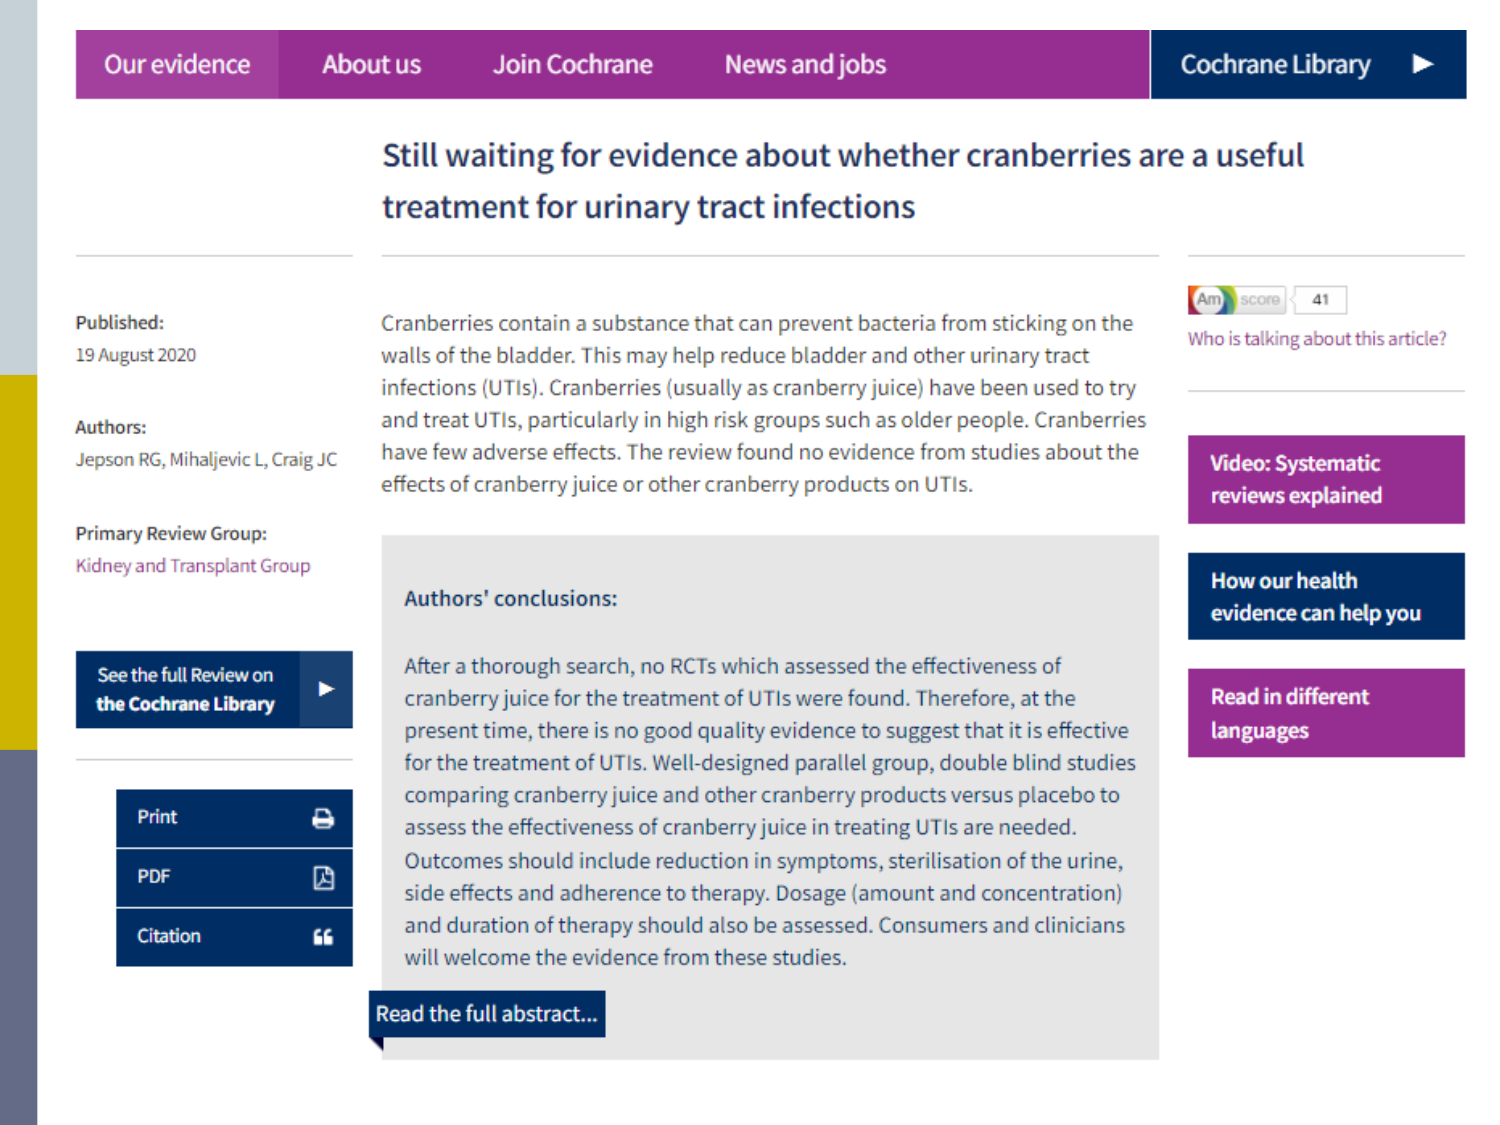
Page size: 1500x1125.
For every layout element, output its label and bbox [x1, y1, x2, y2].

picture [57, 30, 1483, 1066]
